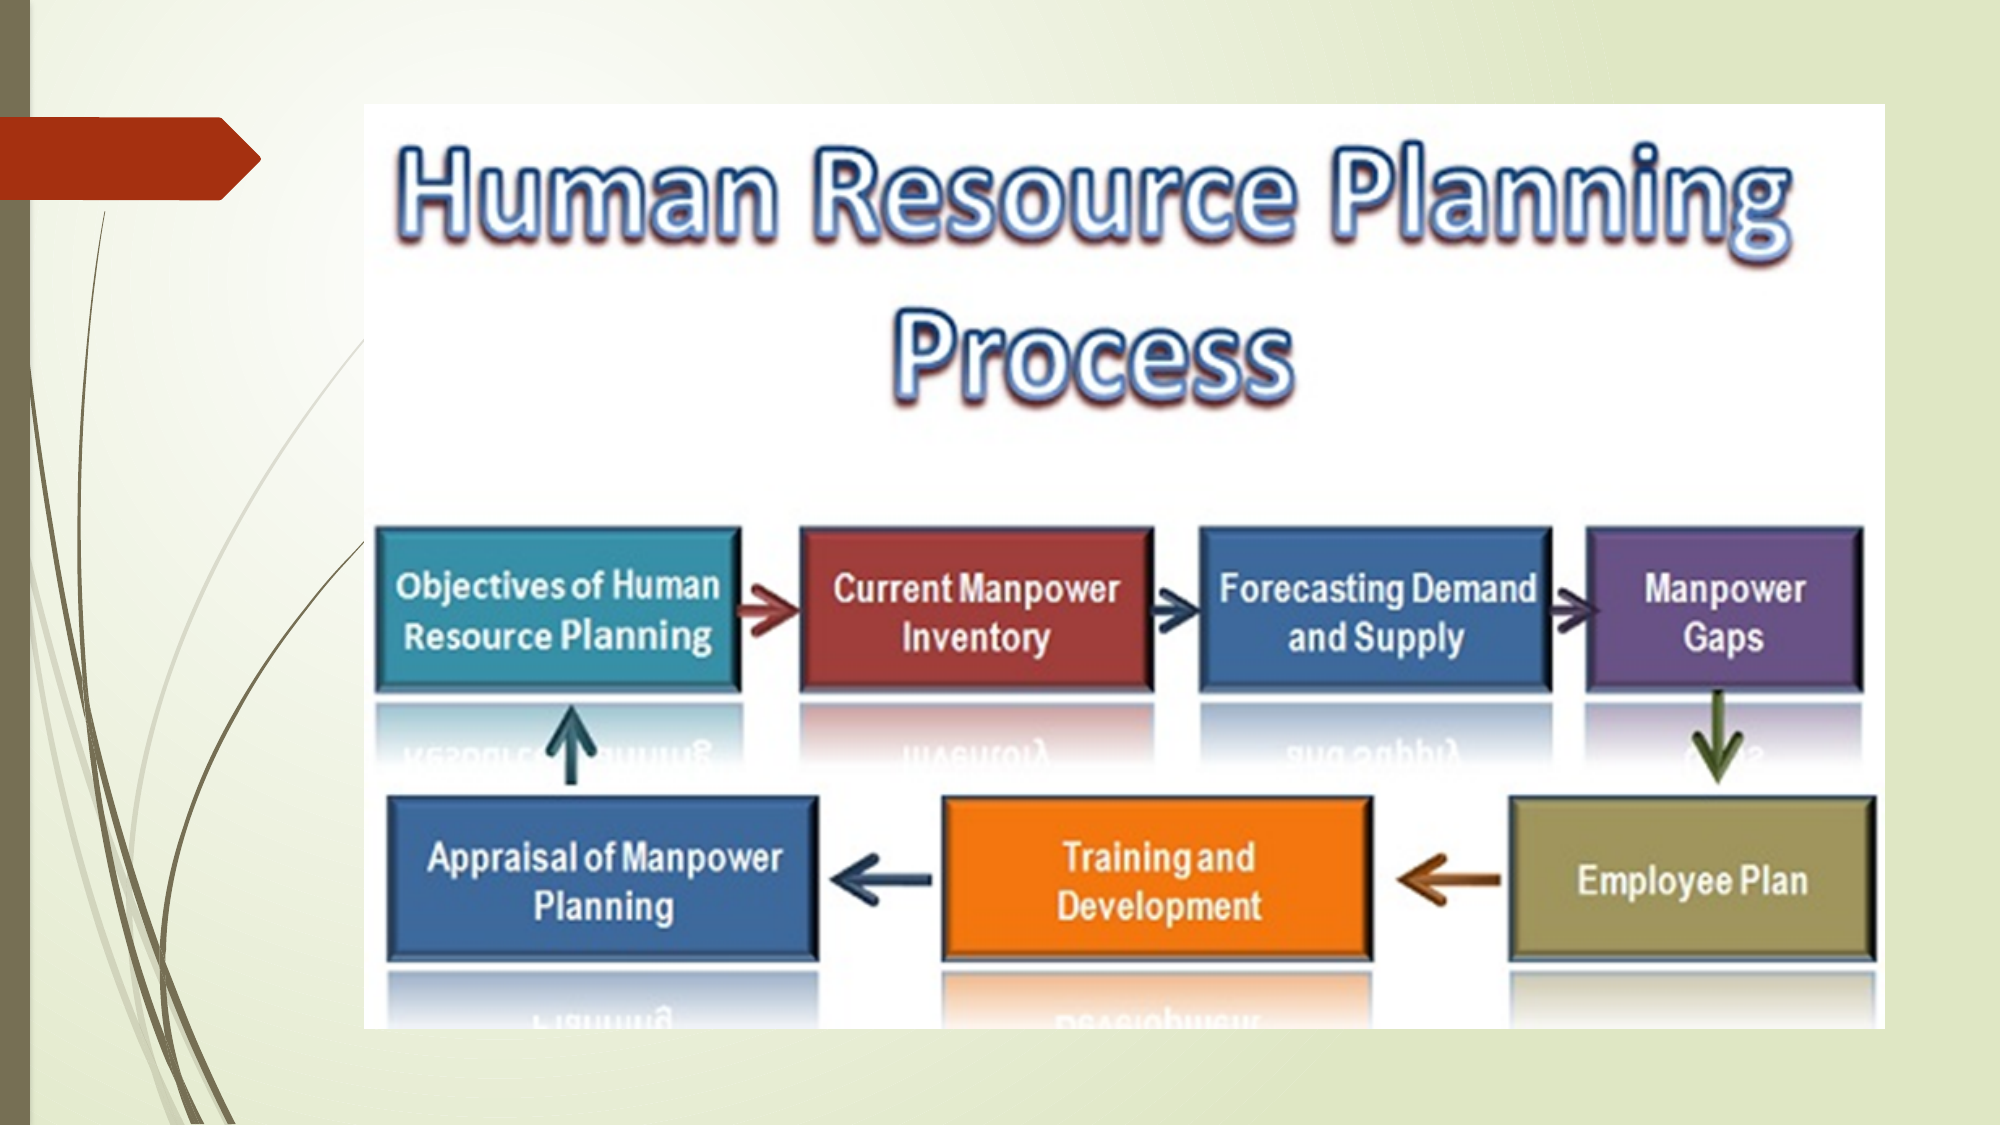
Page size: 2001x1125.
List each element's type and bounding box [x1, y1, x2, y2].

list [363, 104, 1885, 1029]
